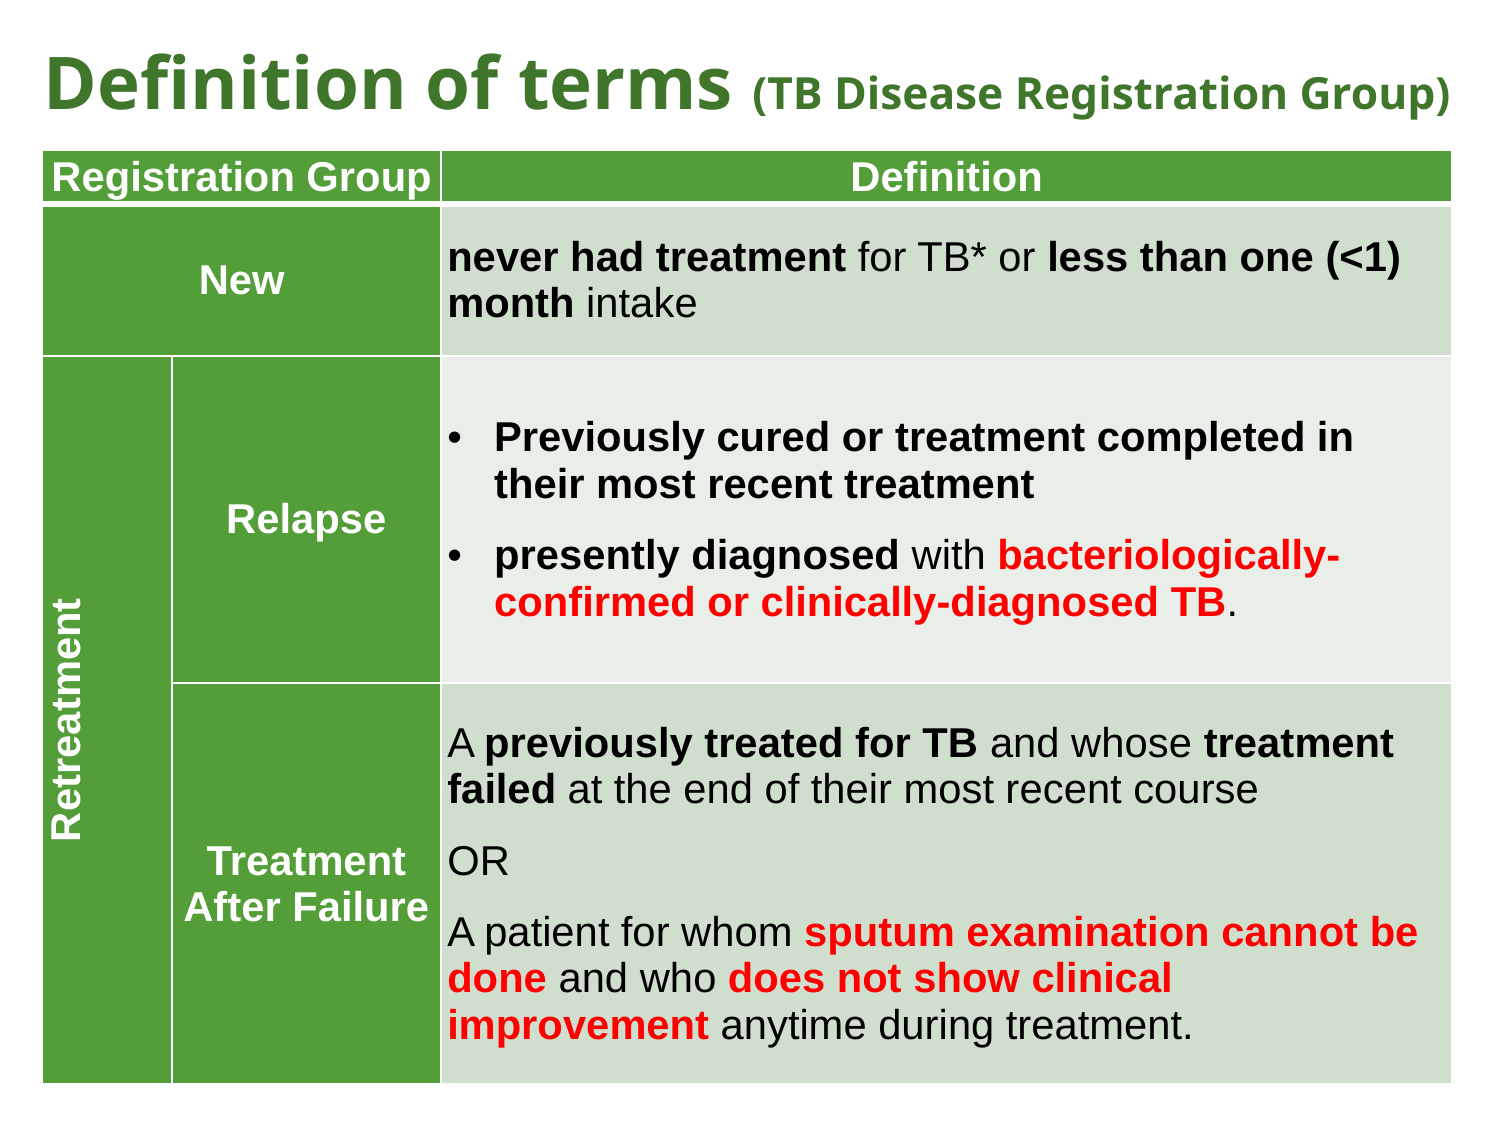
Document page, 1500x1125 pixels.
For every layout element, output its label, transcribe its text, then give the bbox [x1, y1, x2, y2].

table_cell A previously treated for TB and whose treatment failed at the end of their most recent course OR A patient for whom sputum examination cannot be done and who does not show clinical improvement anytime during treatment. [442, 684, 1451, 1083]
title Definition of terms (TB Disease Registration Group) [28, 29, 1500, 140]
table_cell Previously cured or treatment completed in their most recent treatment presently diagnosed with bacteriologically-confirmed or clinically-diagnosed TB. [442, 357, 1451, 682]
table_cell Treatment After Failure [173, 684, 440, 1083]
table_cell Retreatment [43, 357, 171, 1083]
table_header Definition [442, 151, 1451, 201]
table_header Registration Group [43, 151, 440, 201]
text_box [0, 0, 1500, 1125]
table_cell never had treatment for TB* or less than one (<1) month intake [442, 207, 1451, 355]
table_cell New [43, 207, 440, 355]
table_cell Relapse [173, 357, 440, 682]
